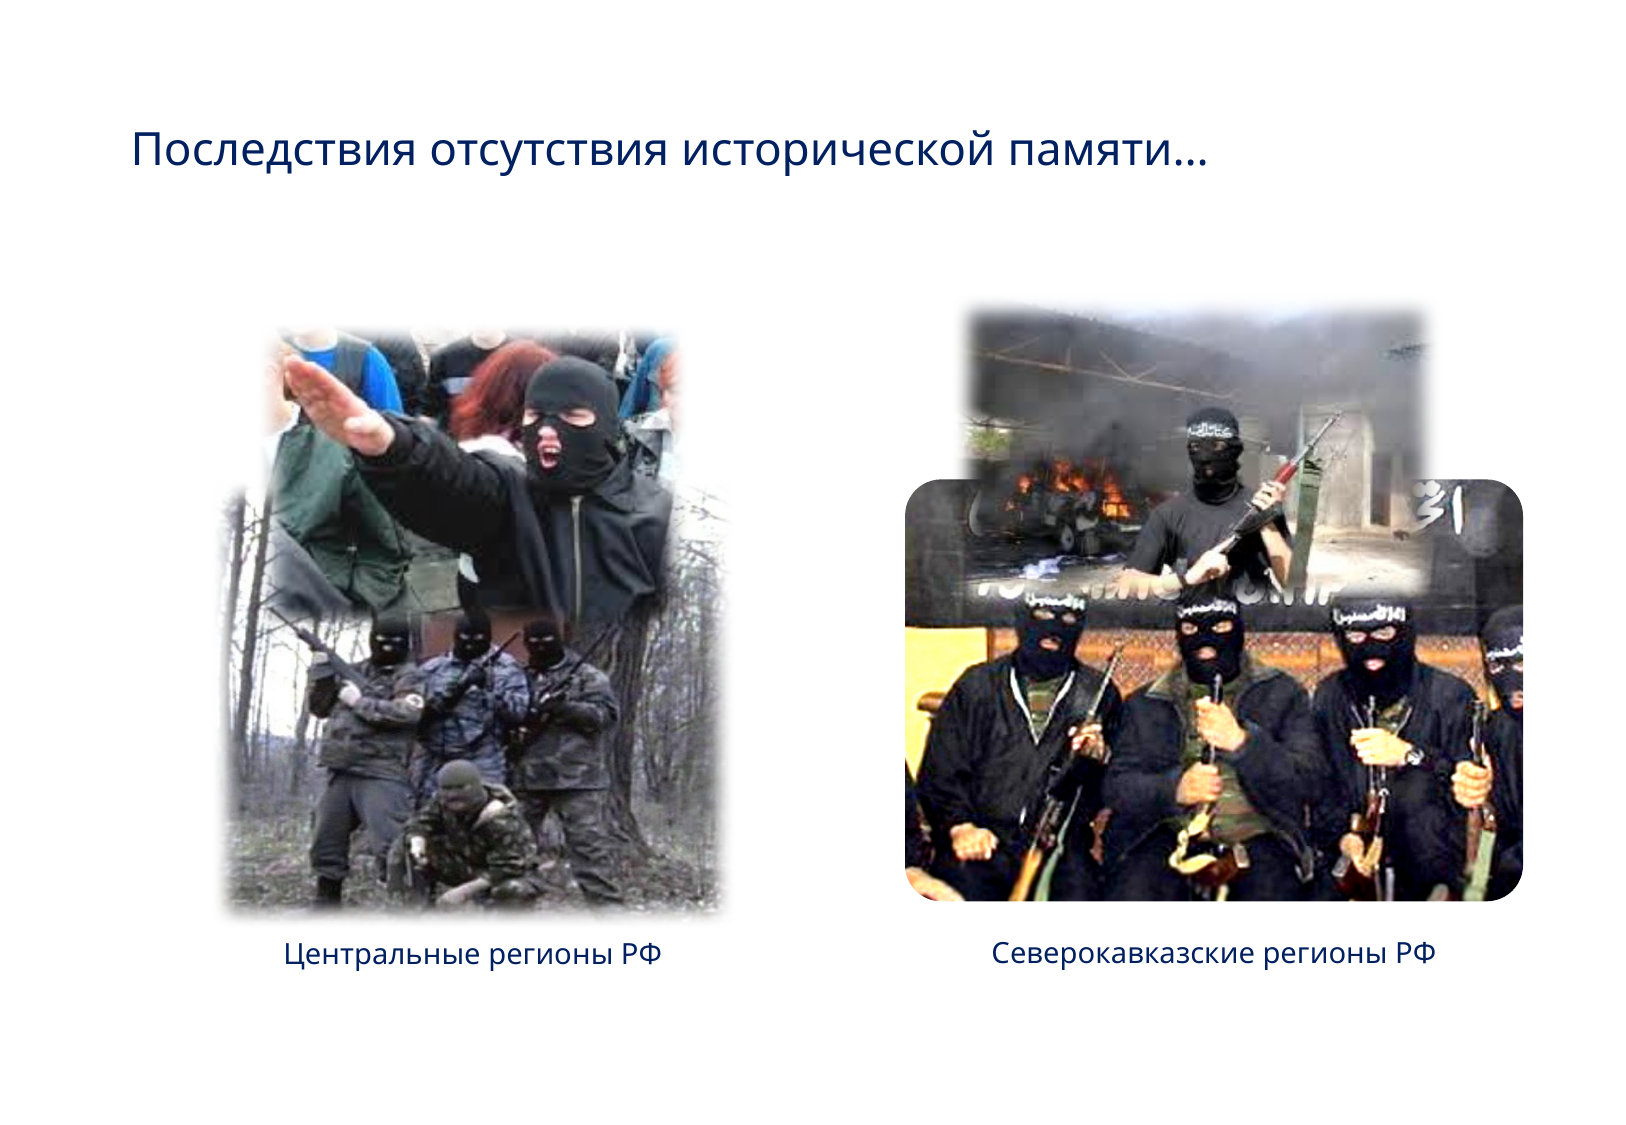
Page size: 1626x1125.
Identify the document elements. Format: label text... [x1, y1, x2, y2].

text_box Центральные регионы РФ [268, 929, 678, 978]
picture [257, 322, 689, 637]
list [211, 479, 735, 929]
text_box Северокавказские регионы РФ [976, 927, 1452, 977]
title Последствия отсутствия исторической памяти… [115, 116, 1490, 185]
picture [905, 294, 1524, 902]
